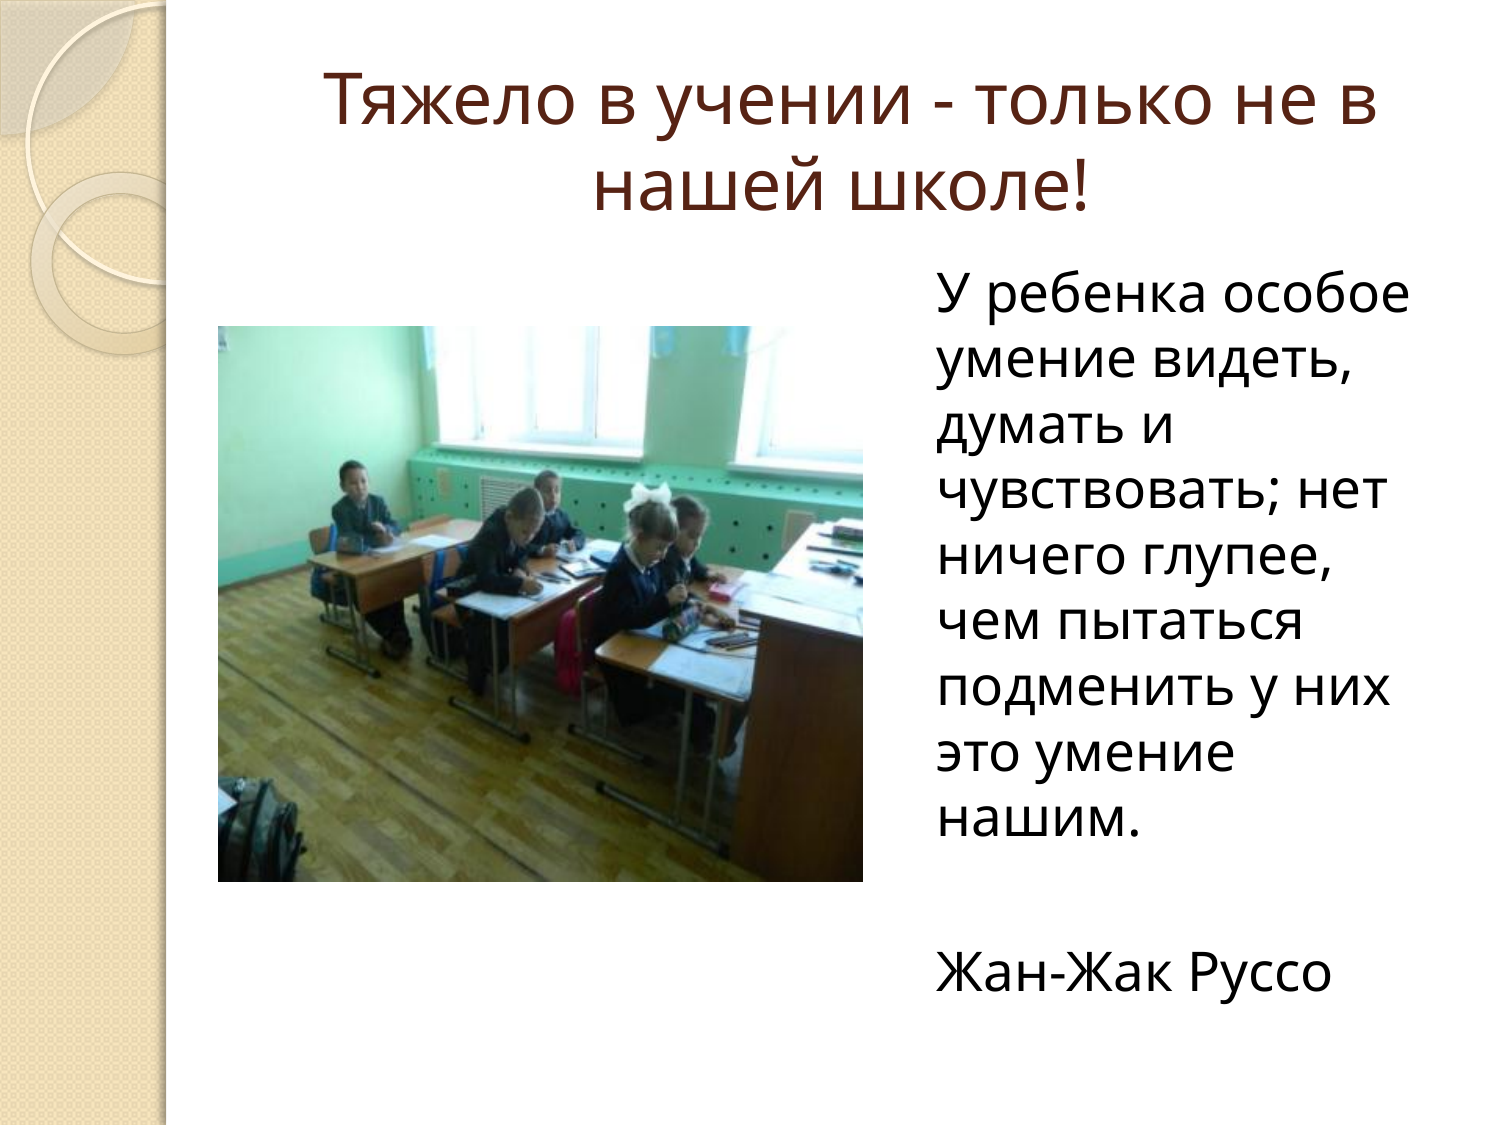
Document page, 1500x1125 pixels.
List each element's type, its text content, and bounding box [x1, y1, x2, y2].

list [218, 326, 864, 882]
title Тяжело в учении - только не в нашей школе! [235, 45, 1466, 233]
list У ребенка особое умение видеть, думать и чувствовать; нет ничего глупее, чем пытаться подменить у них это умение нашим. Жан-Жак Руссо [865, 249, 1466, 1015]
